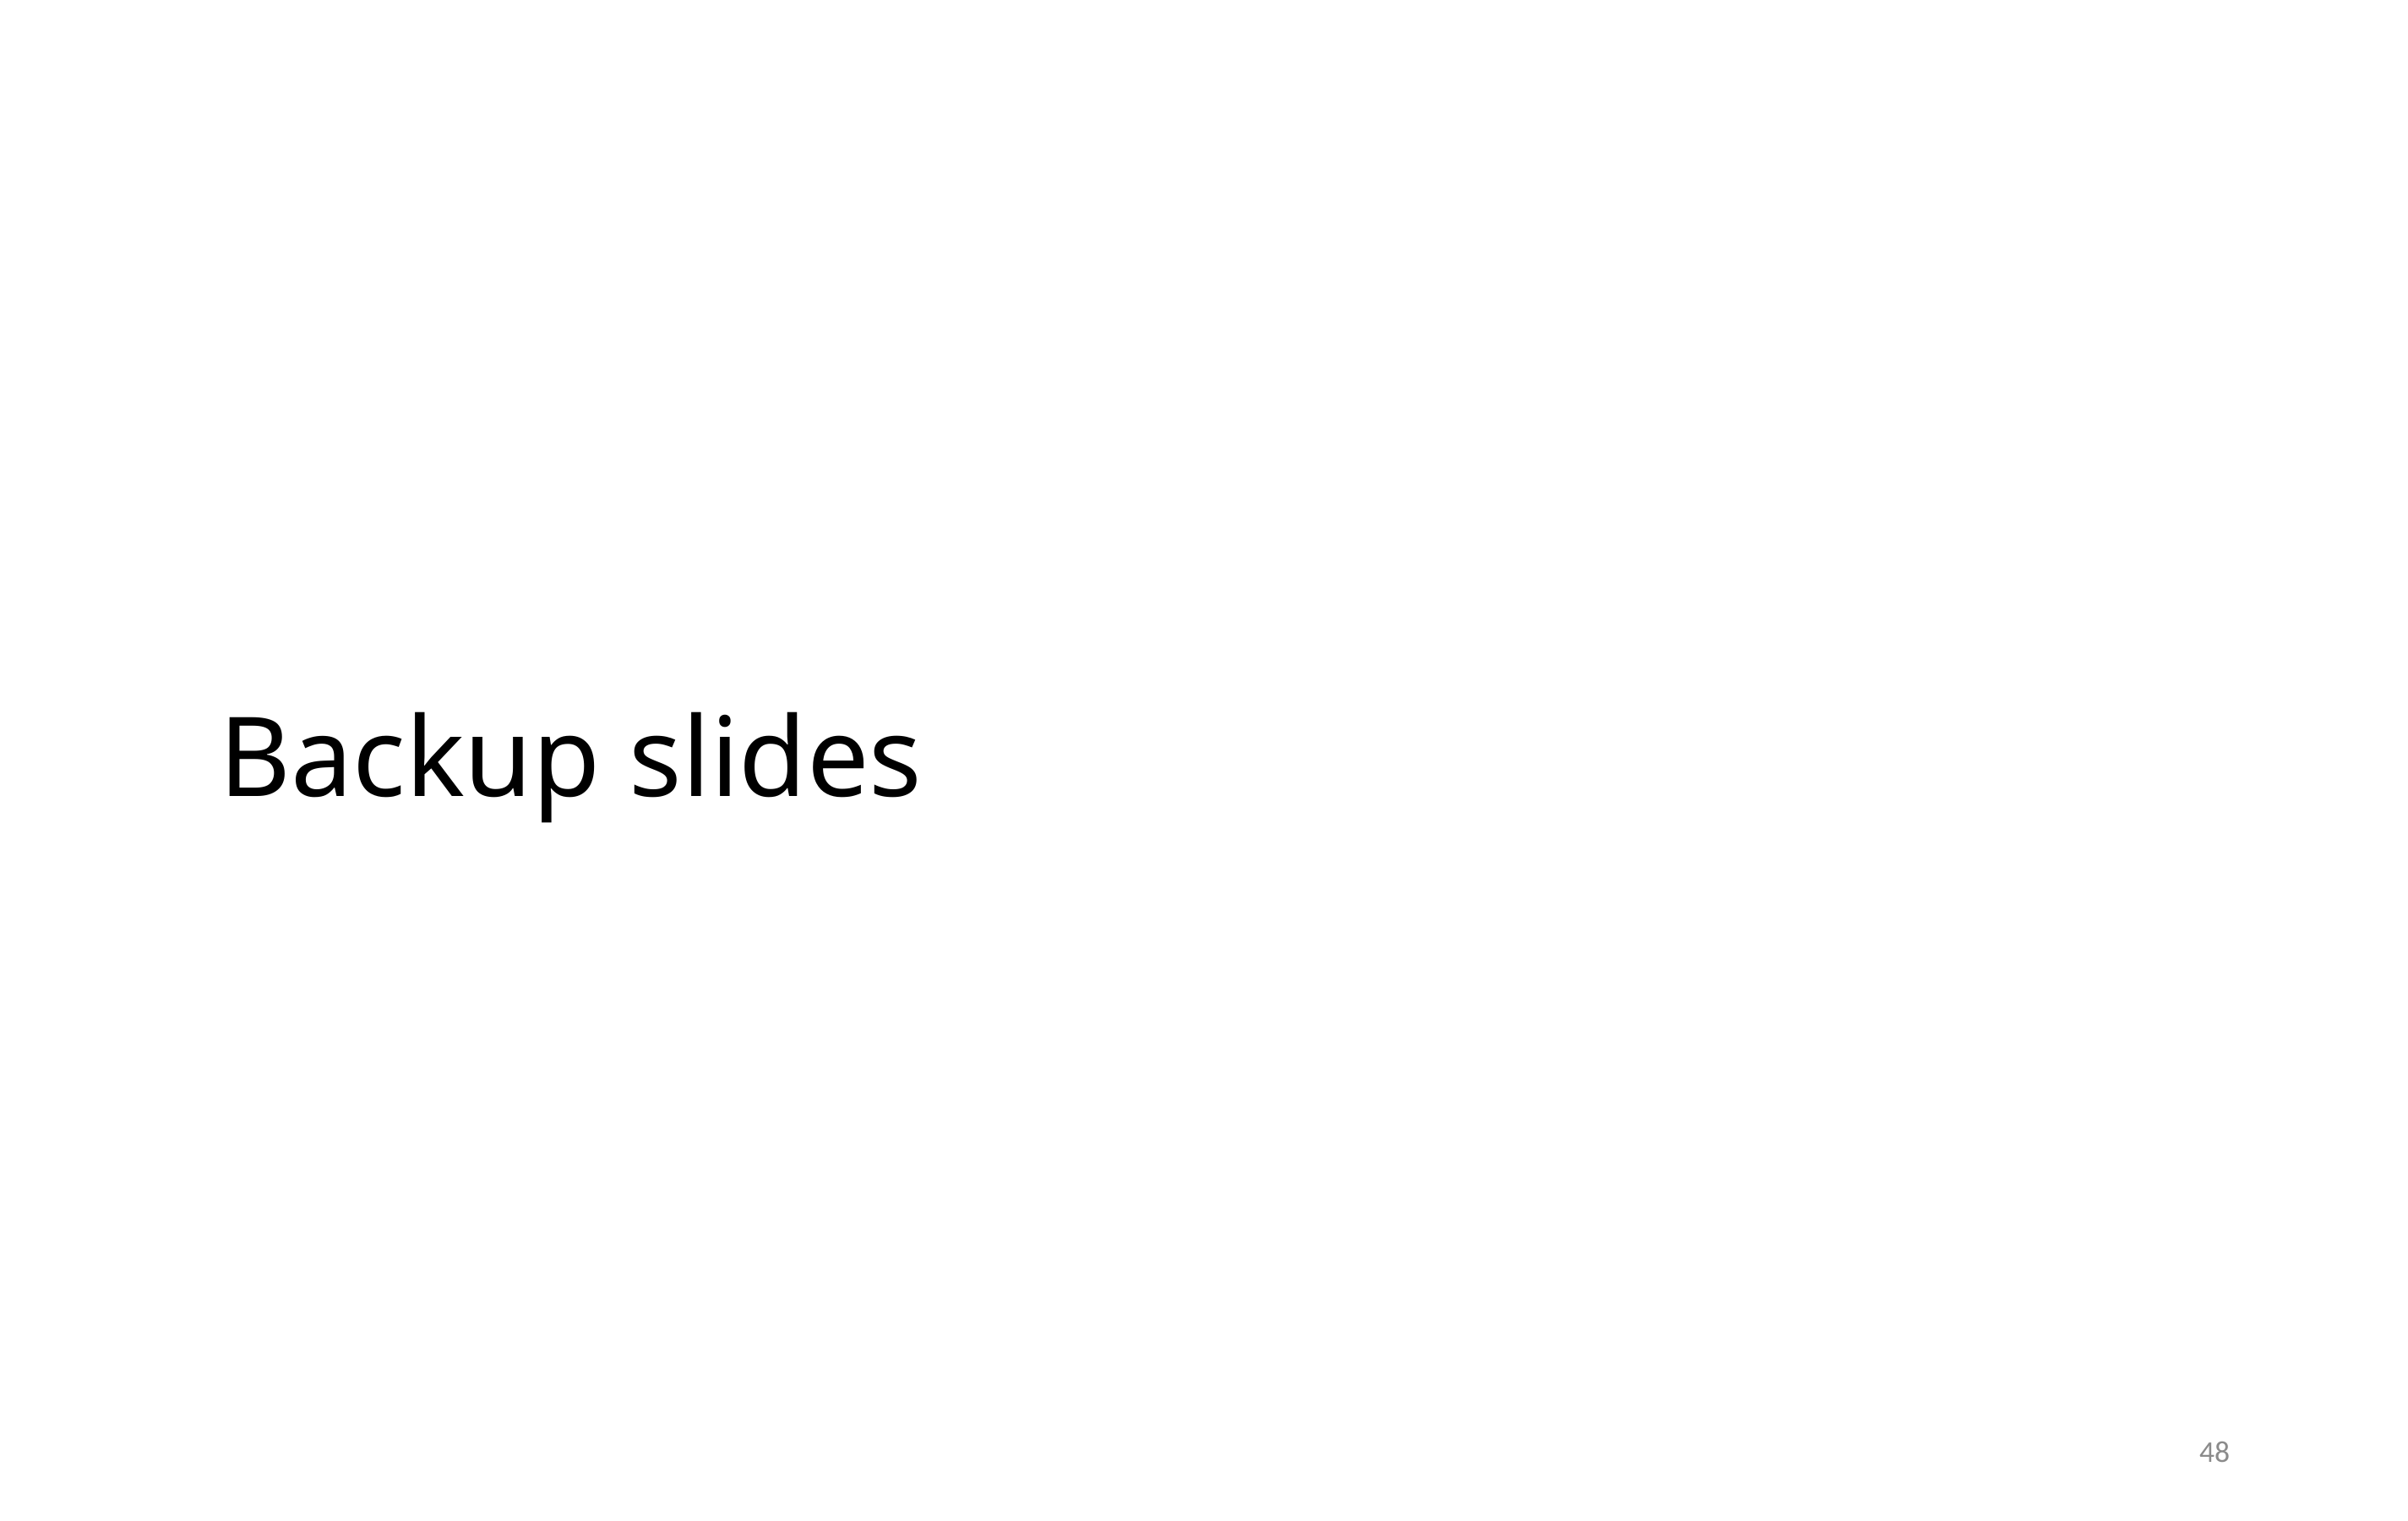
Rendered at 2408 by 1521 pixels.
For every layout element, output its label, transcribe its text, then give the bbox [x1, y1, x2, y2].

slide_number 48 [1700, 1409, 2243, 1491]
title Backup slides [206, 613, 2284, 908]
